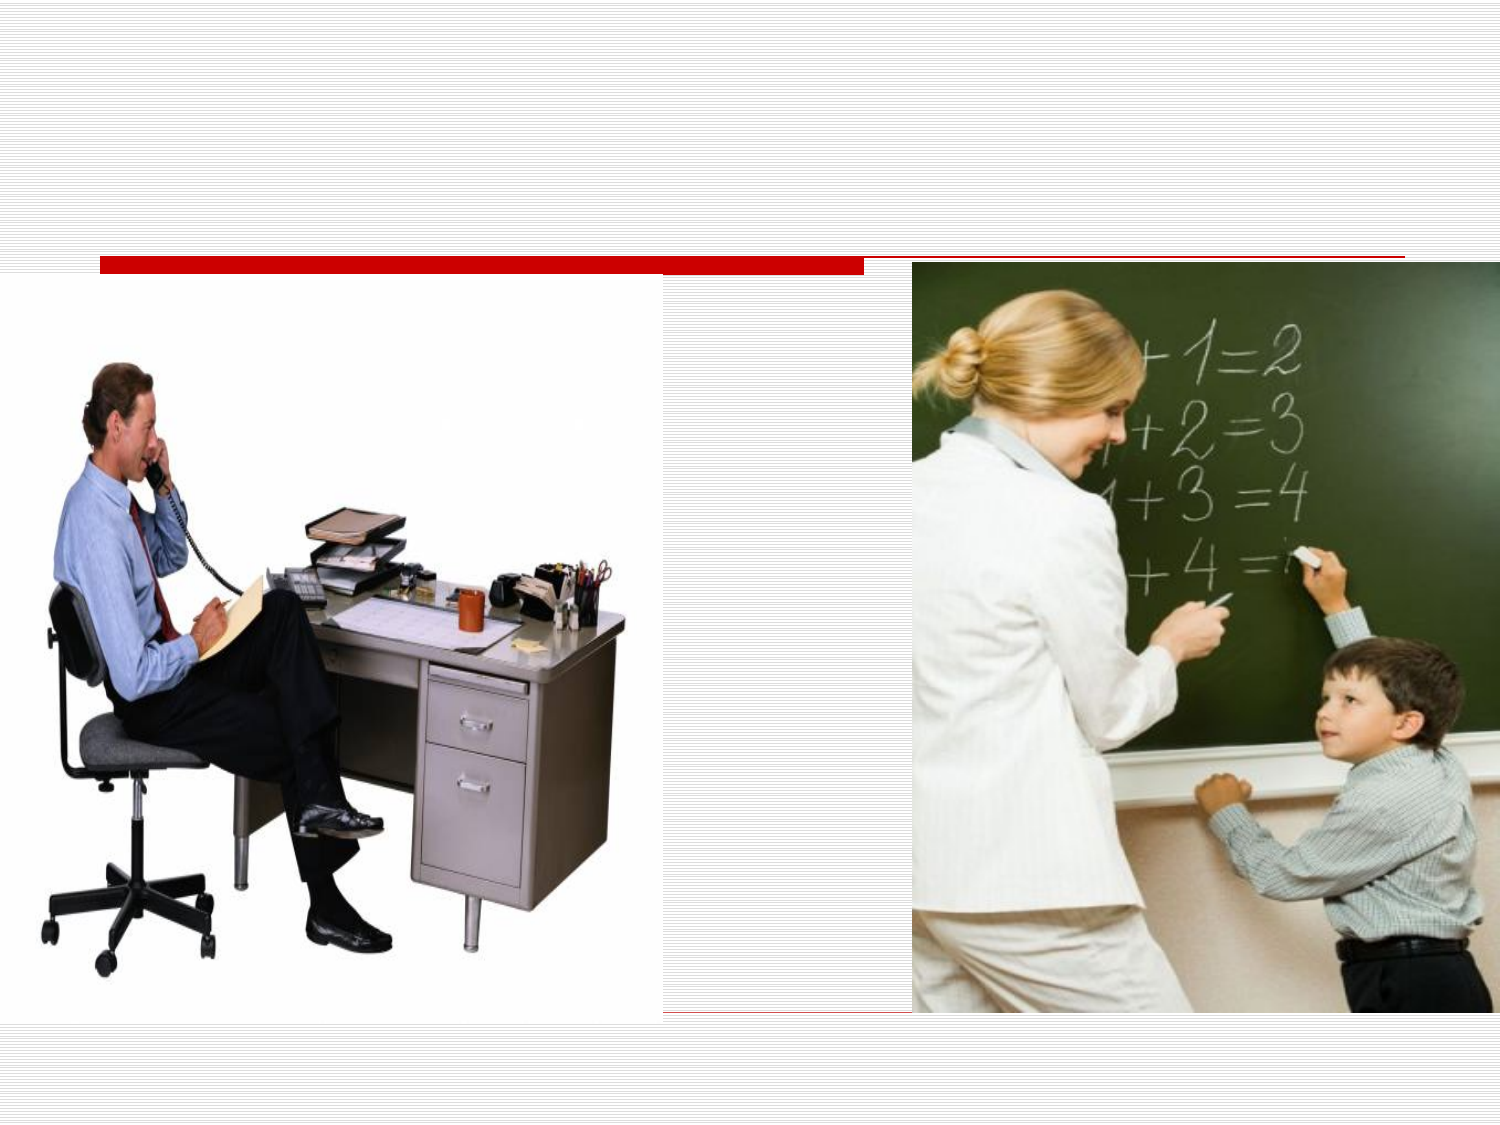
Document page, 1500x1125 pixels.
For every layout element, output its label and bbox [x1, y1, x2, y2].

picture [912, 262, 1500, 1013]
picture [0, 274, 663, 1024]
